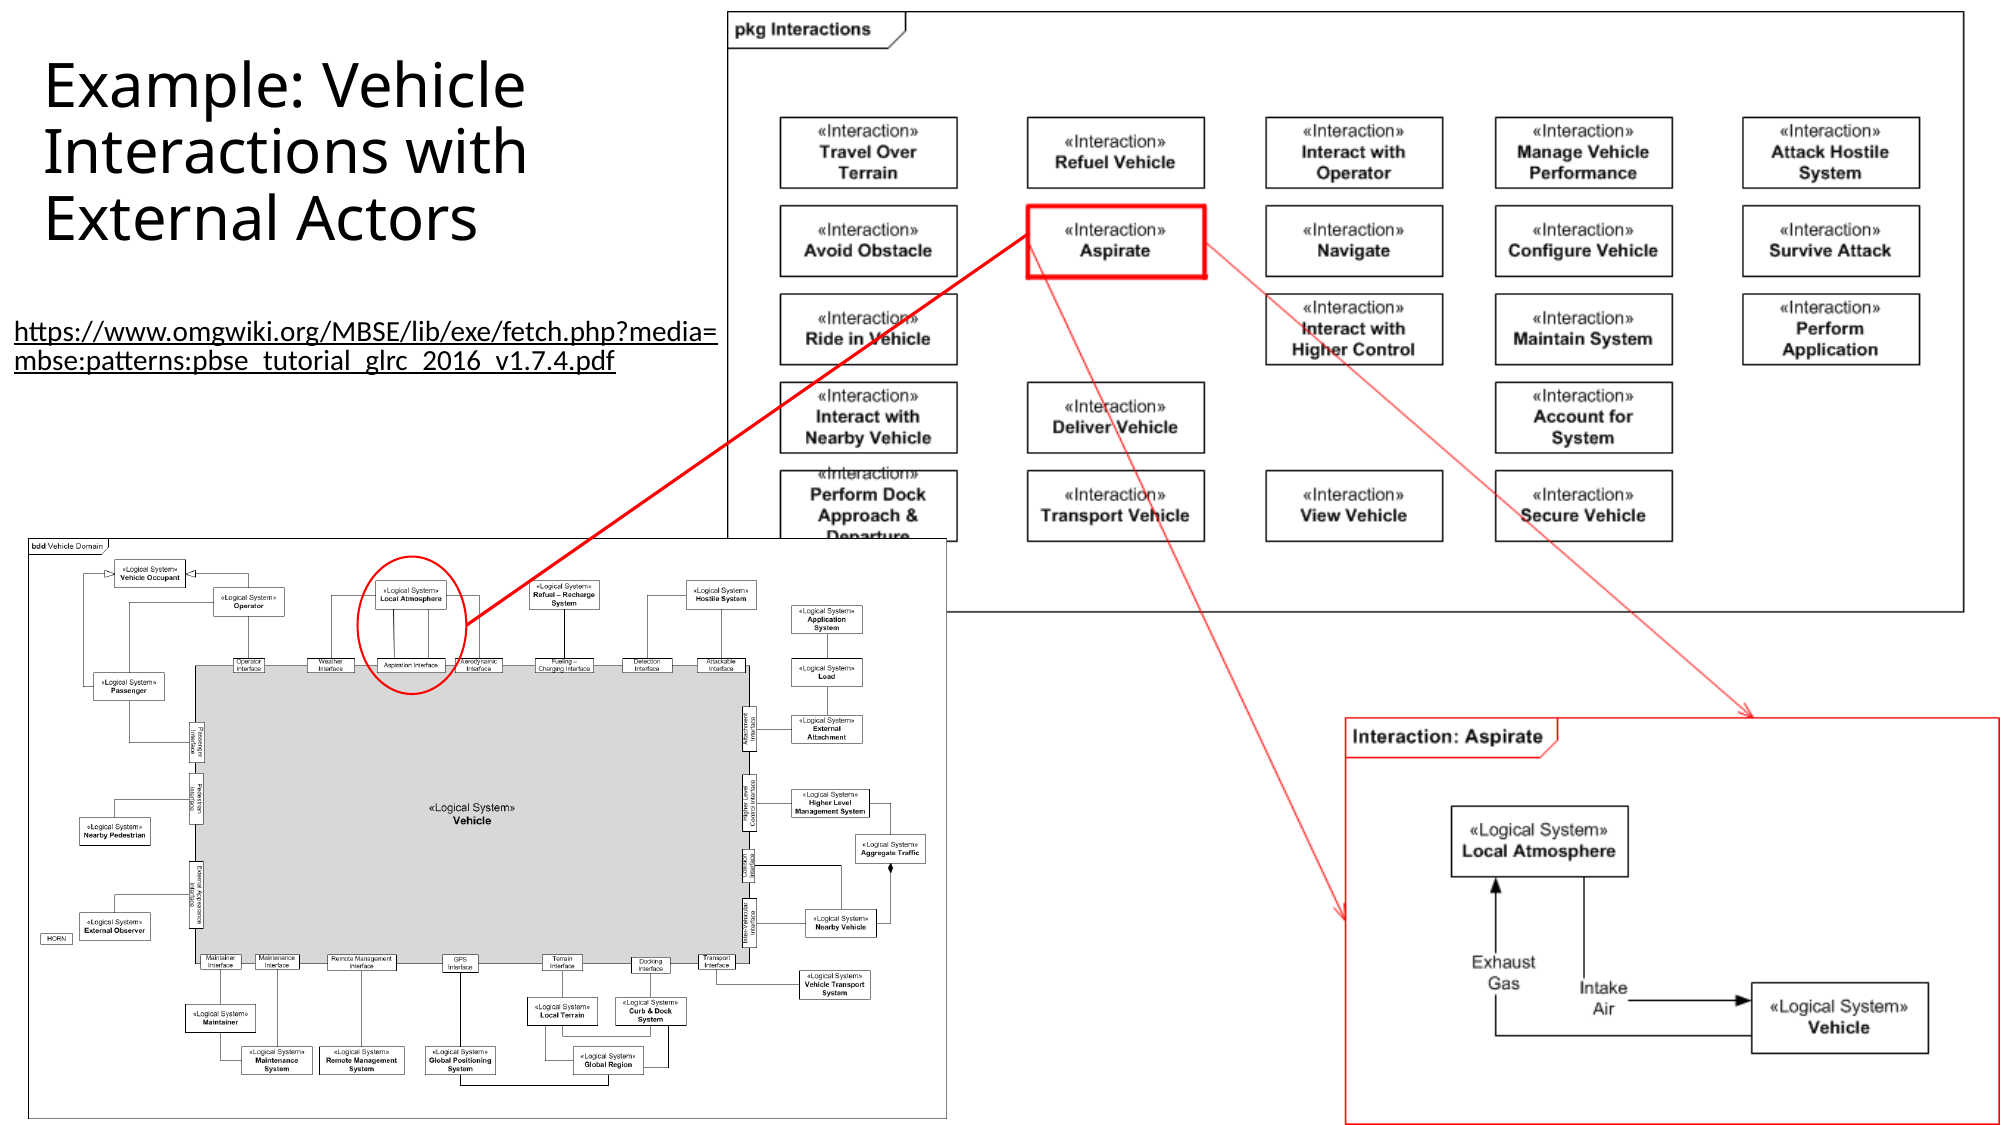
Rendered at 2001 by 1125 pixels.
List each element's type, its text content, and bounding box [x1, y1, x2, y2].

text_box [28, 11, 2000, 1125]
text_box https://www.omgwiki.org/MBSE/lib/exe/fetch.php?media=mbse:patterns:pbse_tutorial_glrc_2016_v1.7.4.pdf [0, 304, 28, 390]
